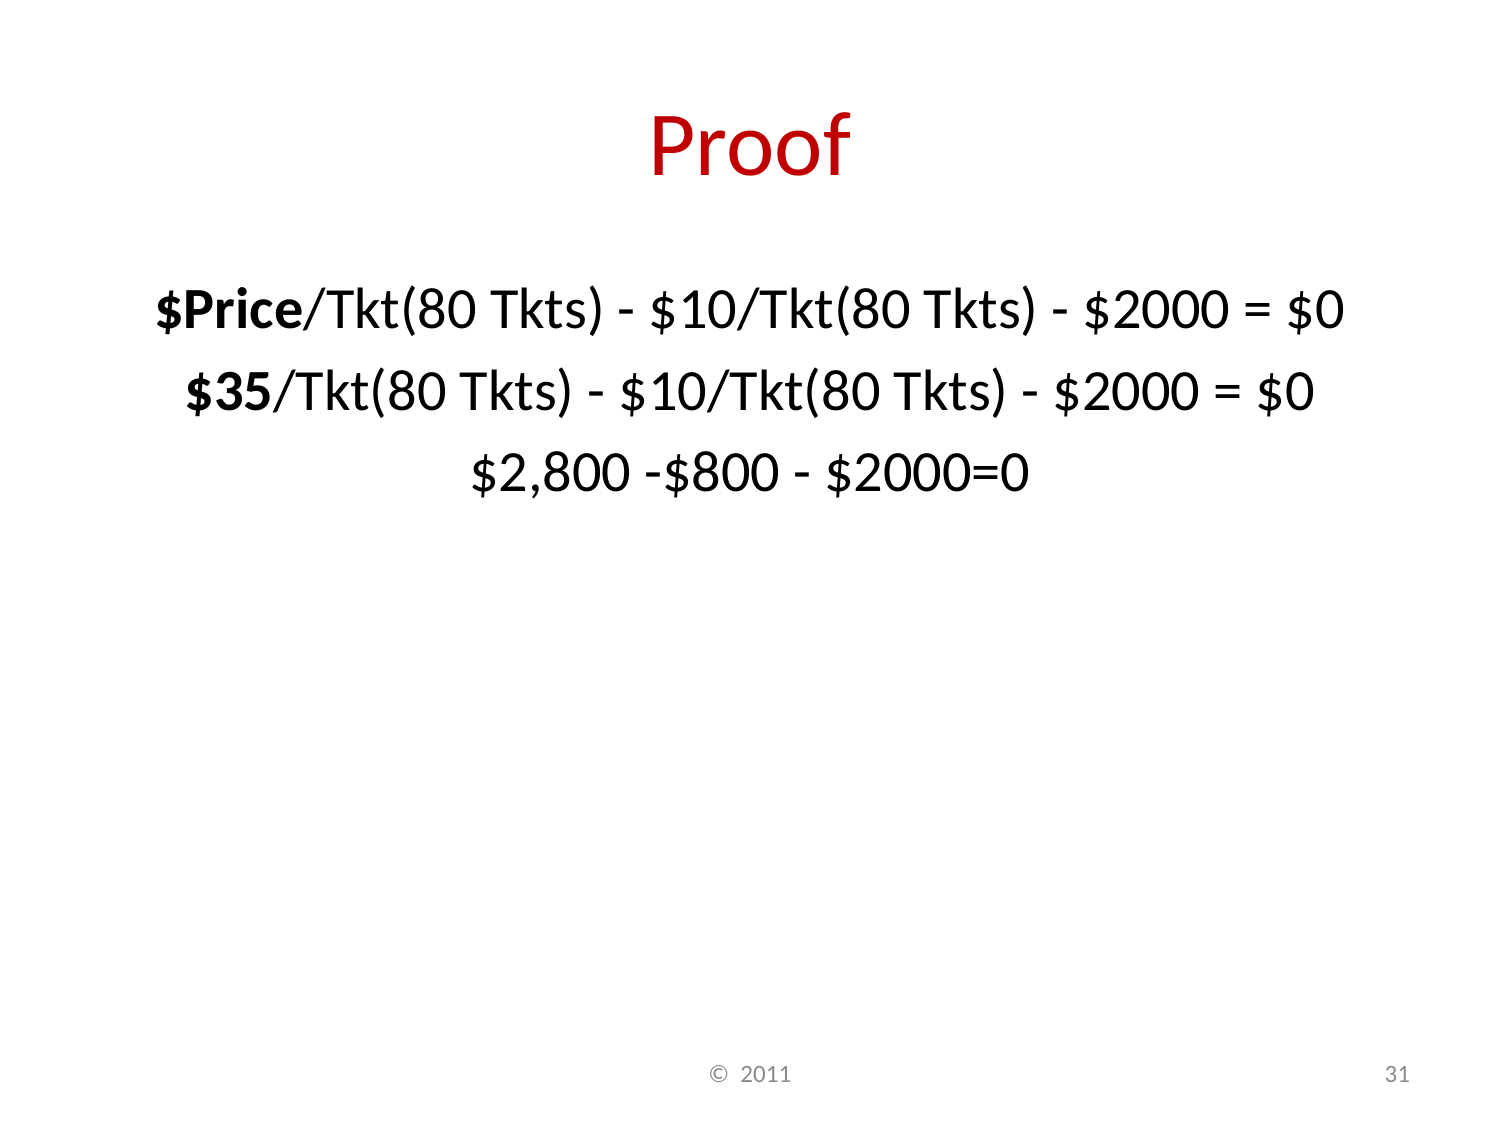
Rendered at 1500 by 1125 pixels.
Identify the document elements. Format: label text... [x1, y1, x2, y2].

list $Price/Tkt(80 Tkts) - $10/Tkt(80 Tkts) - $2000 = $0 $35/Tkt(80 Tkts) - $10/Tkt(80 Tkts) - $2000 = $0 $2,800 -$800 - $2000=0 [75, 262, 1425, 1005]
slide_number 31 [1074, 1042, 1425, 1103]
title Proof [75, 45, 1425, 233]
footer © 2011 [512, 1042, 988, 1103]
